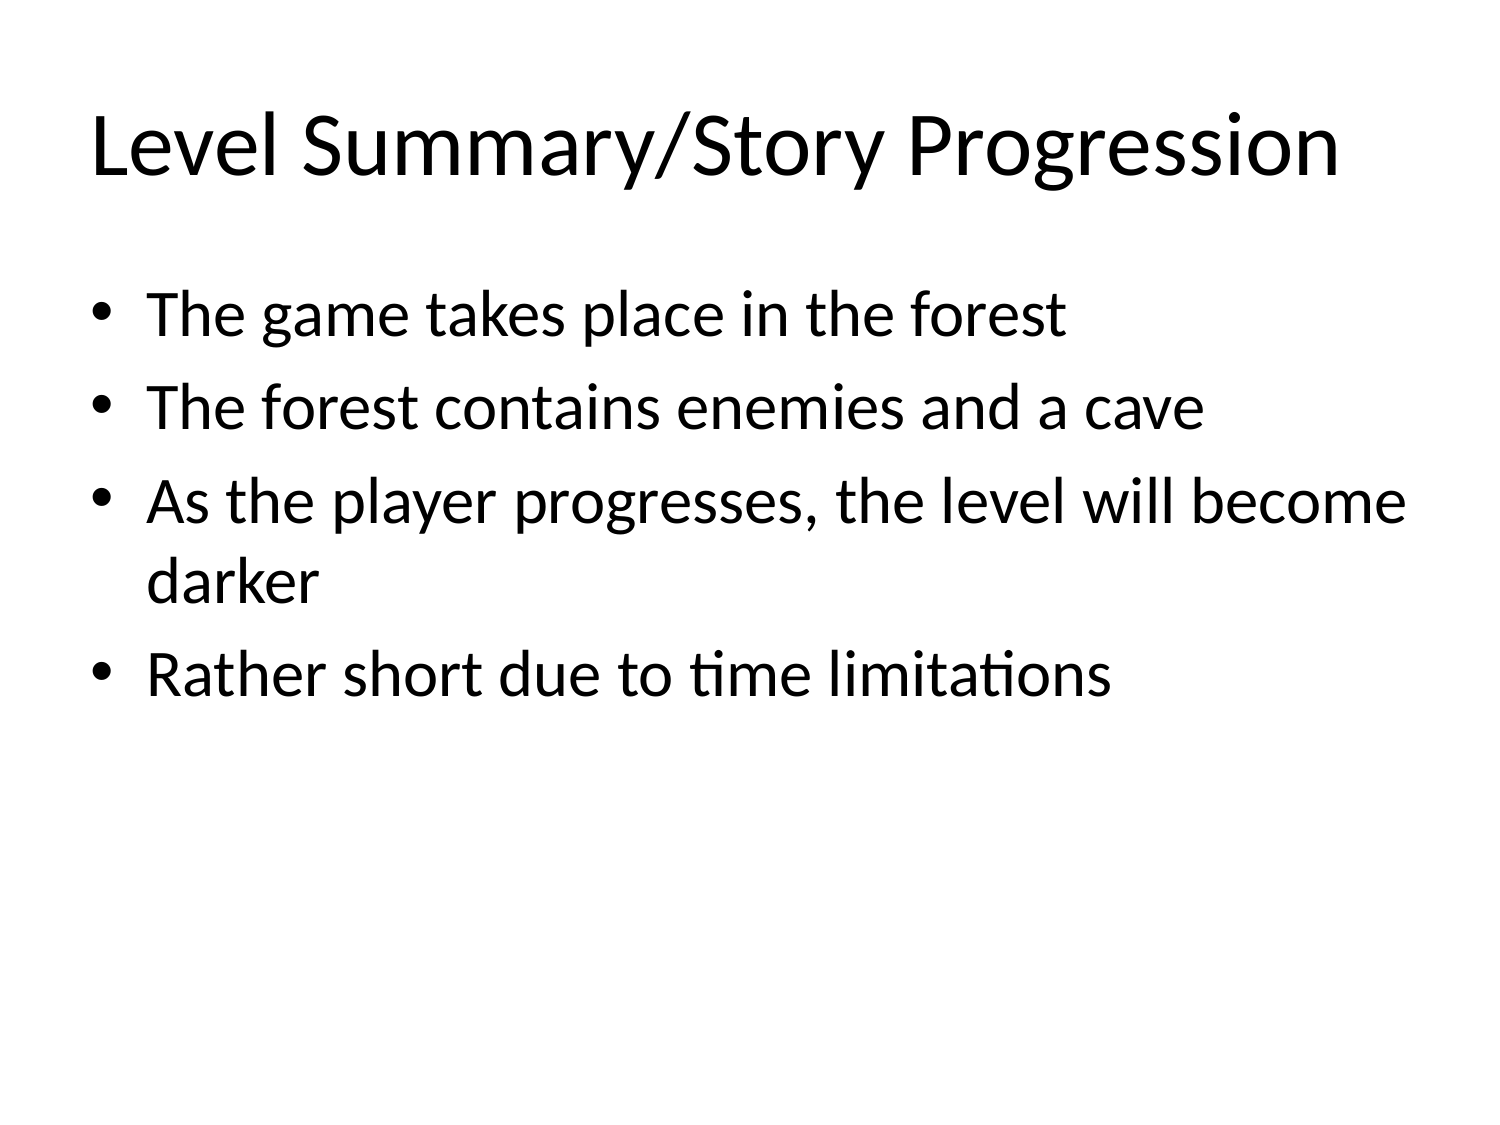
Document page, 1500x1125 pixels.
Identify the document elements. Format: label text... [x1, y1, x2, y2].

list The game takes place in the forest The forest contains enemies and a cave As the player progresses, the level will become darker Rather short due to time limitations [75, 262, 1425, 1005]
title Level Summary/Story Progression [75, 45, 1425, 233]
